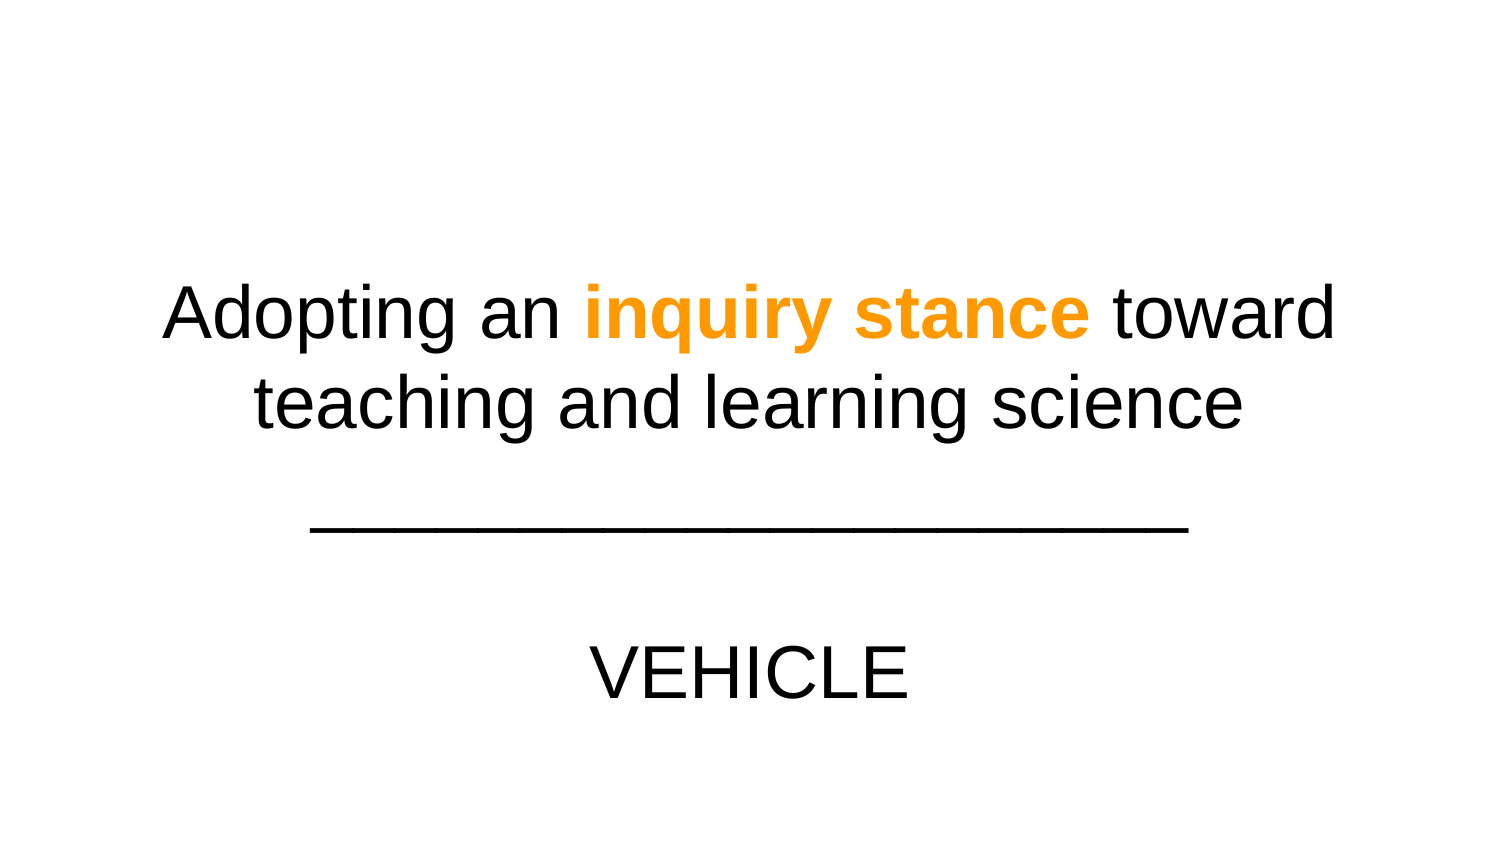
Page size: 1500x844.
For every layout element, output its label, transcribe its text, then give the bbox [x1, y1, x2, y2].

title Adopting an inquiry stance toward teaching and learning science _____________________ VEHICLE [51, 237, 1449, 739]
